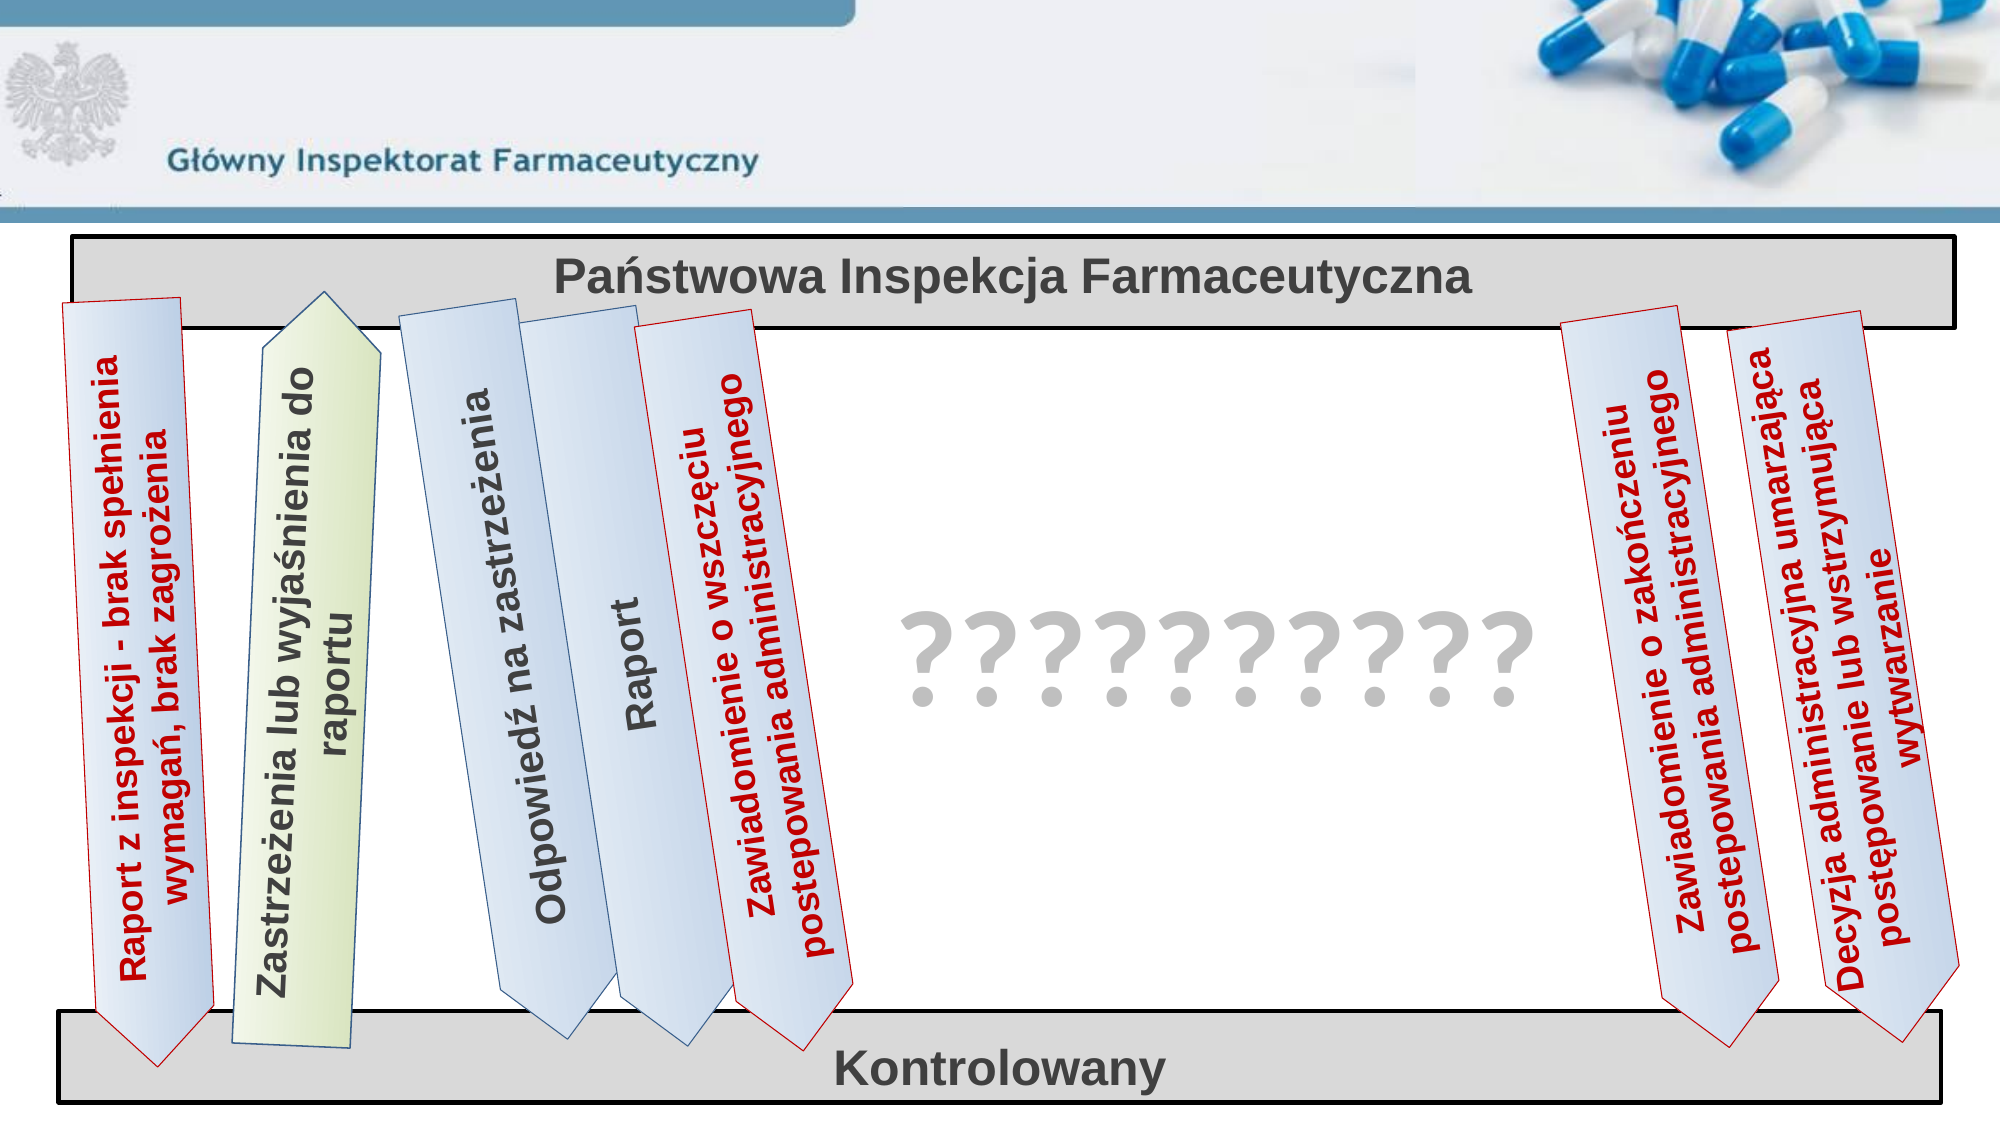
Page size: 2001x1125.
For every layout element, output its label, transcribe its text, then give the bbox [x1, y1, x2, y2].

text_box Zawiadomienie o wszczęciu postepowania administracyjnego [632, 307, 856, 1054]
text_box Raport z inspekcji - brak spełnienia wymagań, brak zagrożenia [60, 295, 216, 1070]
text_box Odpowiedź na zastrzeżenia [396, 296, 615, 1042]
text_box Zastrzeżenia lub wyjaśnienia do raportu [229, 289, 383, 1051]
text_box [0, 0, 2000, 224]
text_box Zawiadomienie o zakończeniu postepowania administracyjnego [1558, 303, 1781, 1050]
text_box Państwowa Inspekcja Farmaceutyczna [70, 234, 1957, 330]
text_box Decyzja administracyjna umarzająca postępowanie lub wstrzymująca wytwarzanie [1724, 308, 1962, 1045]
text_box Raport [516, 303, 732, 1049]
text_box ?????????? [879, 561, 1557, 742]
text_box Kontrolowany [56, 1009, 1943, 1105]
